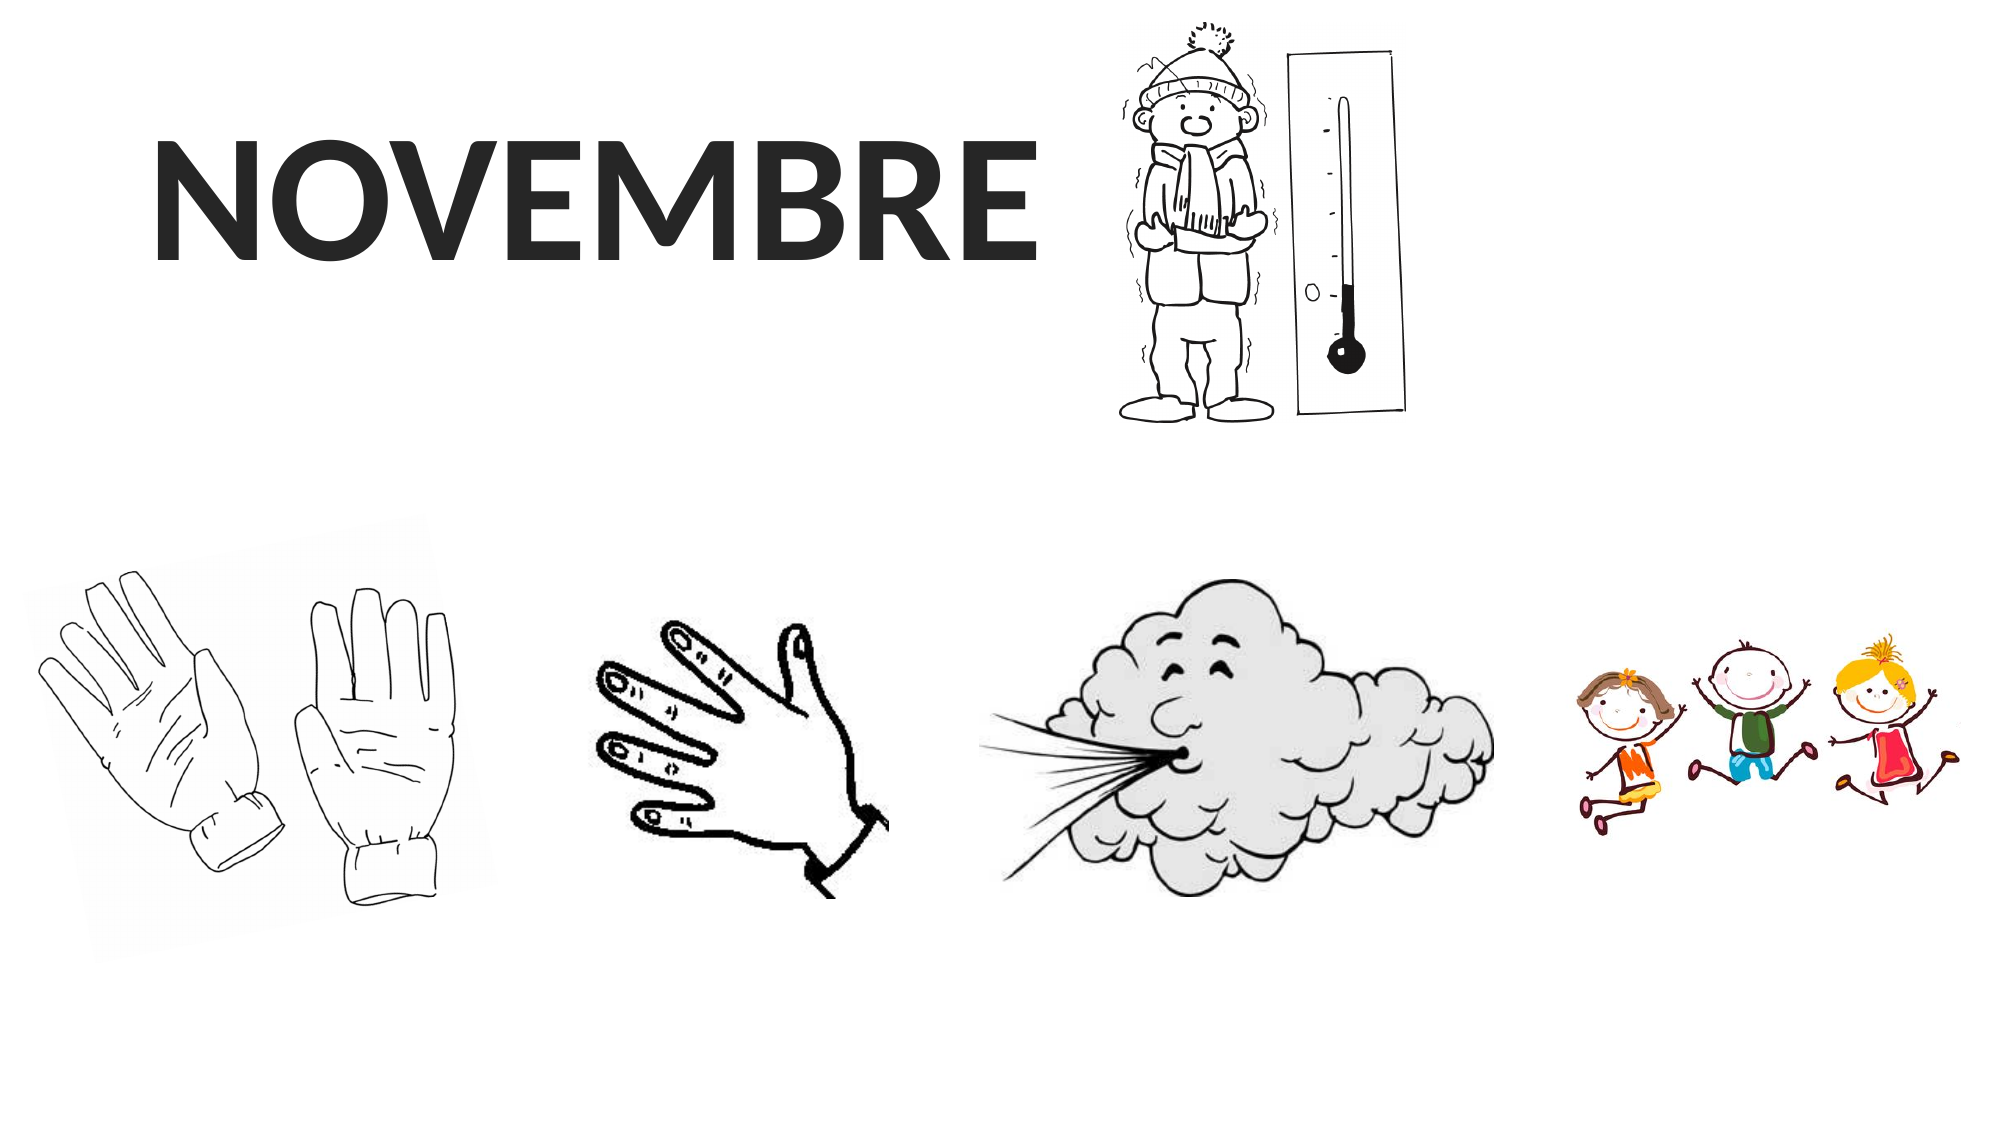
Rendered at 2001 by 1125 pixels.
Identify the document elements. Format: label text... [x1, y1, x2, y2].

picture [1119, 22, 1406, 423]
text_box NOVEMBRE [120, 69, 1071, 304]
picture [1560, 627, 1961, 850]
picture [576, 605, 889, 899]
picture [23, 514, 497, 963]
picture [978, 579, 1494, 897]
